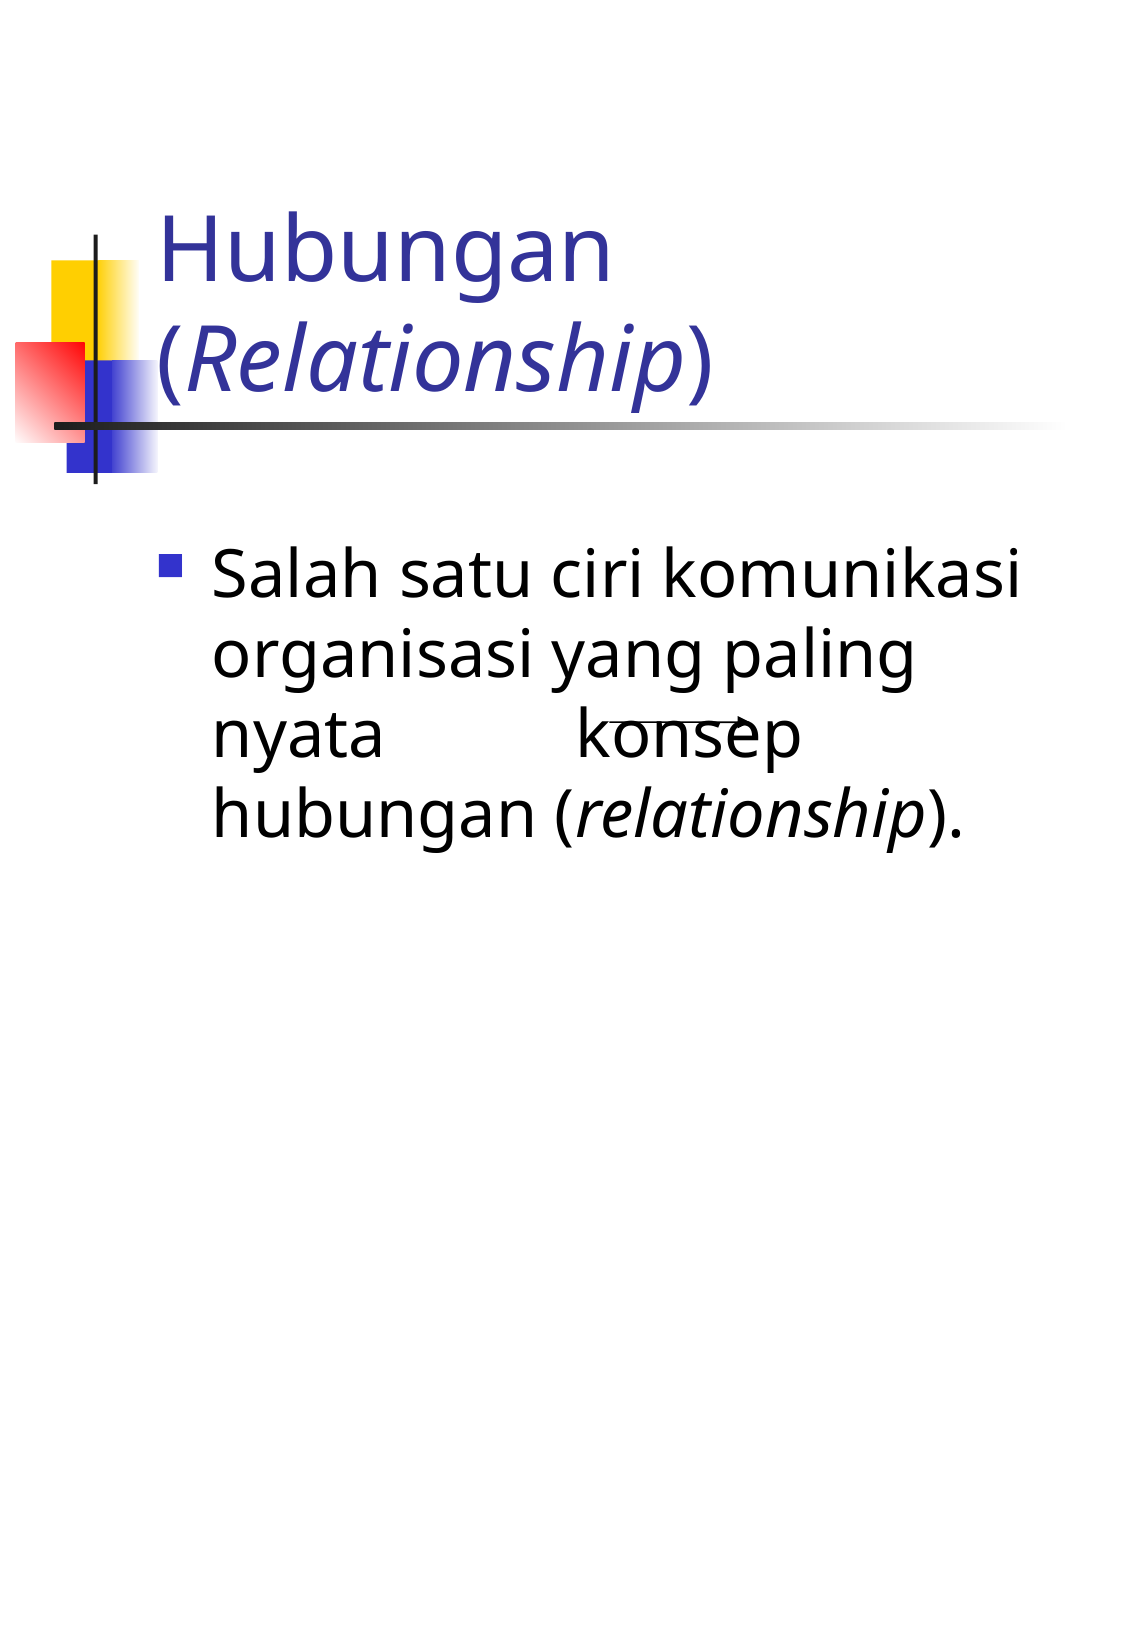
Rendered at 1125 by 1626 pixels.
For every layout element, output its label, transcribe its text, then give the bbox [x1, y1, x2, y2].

list Salah satu ciri komunikasi organisasi yang paling nyata konsep hubungan (relationship). [140, 523, 1098, 1499]
title Hubungan (Relationship) [141, 146, 1101, 418]
text_box [609, 716, 751, 729]
